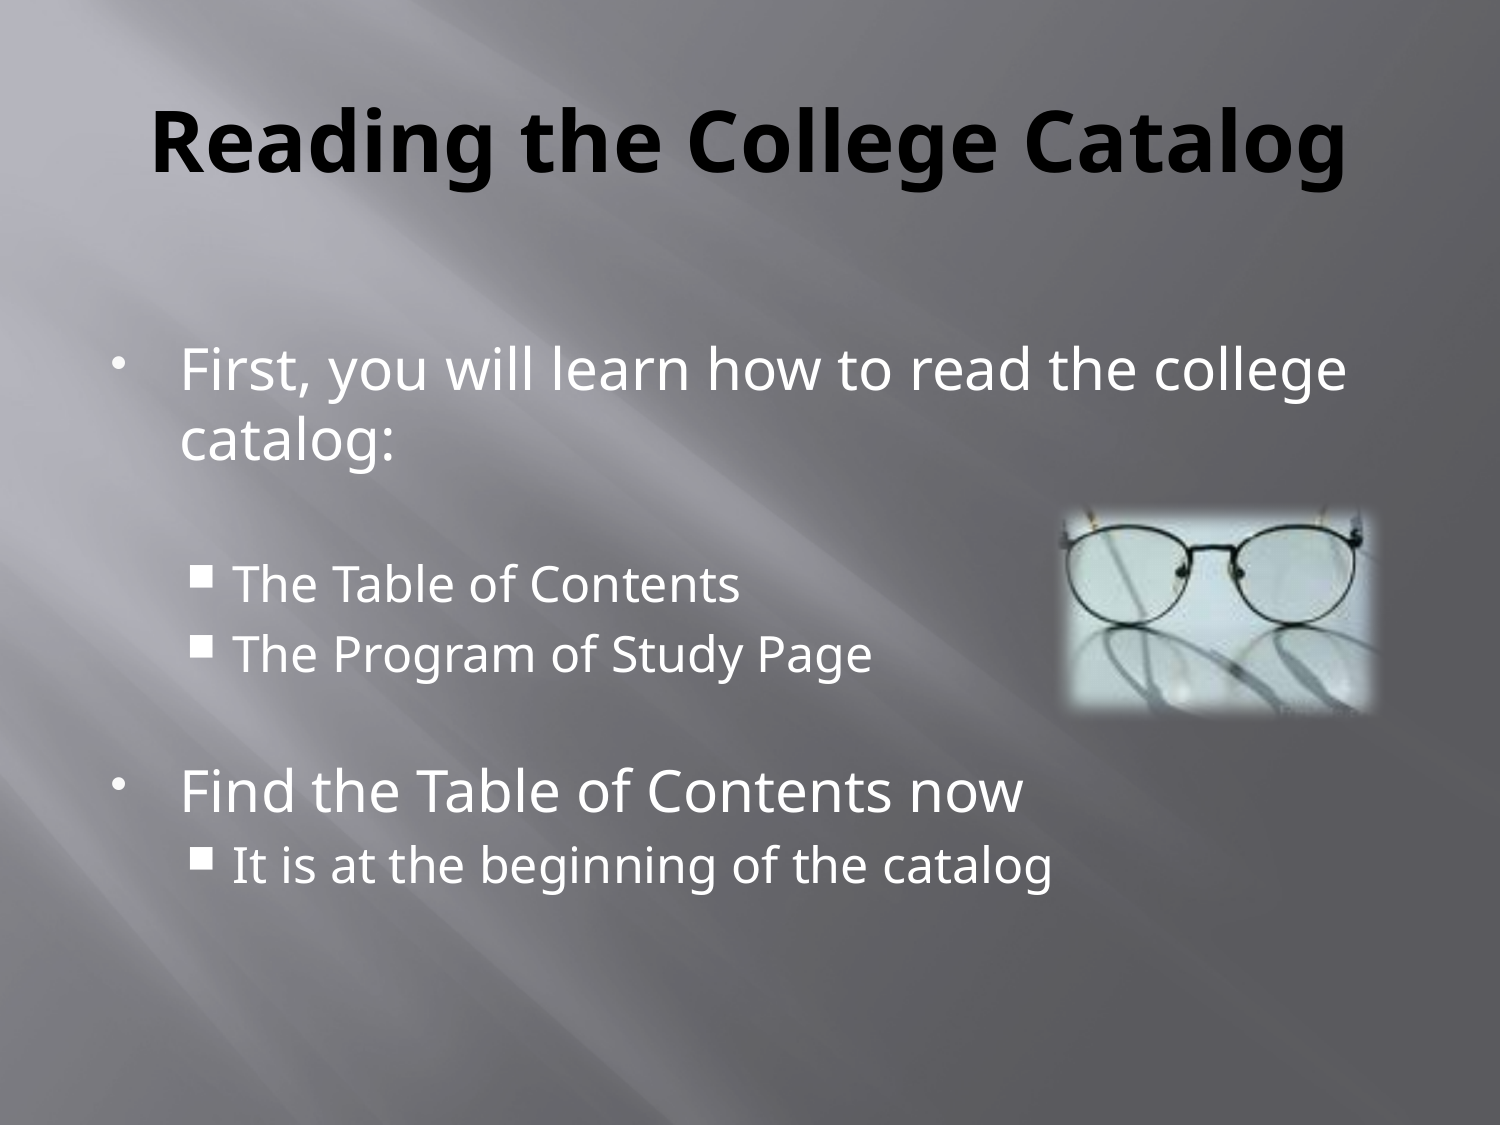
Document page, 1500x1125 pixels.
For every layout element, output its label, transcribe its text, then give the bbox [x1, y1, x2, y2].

title Reading the College Catalog [75, 45, 1425, 233]
list First, you will learn how to read the college catalog: The Table of Contents The Program of Study Page Find the Table of Contents now It is at the beginning of the catalog [75, 324, 1425, 1098]
picture [1049, 499, 1388, 726]
